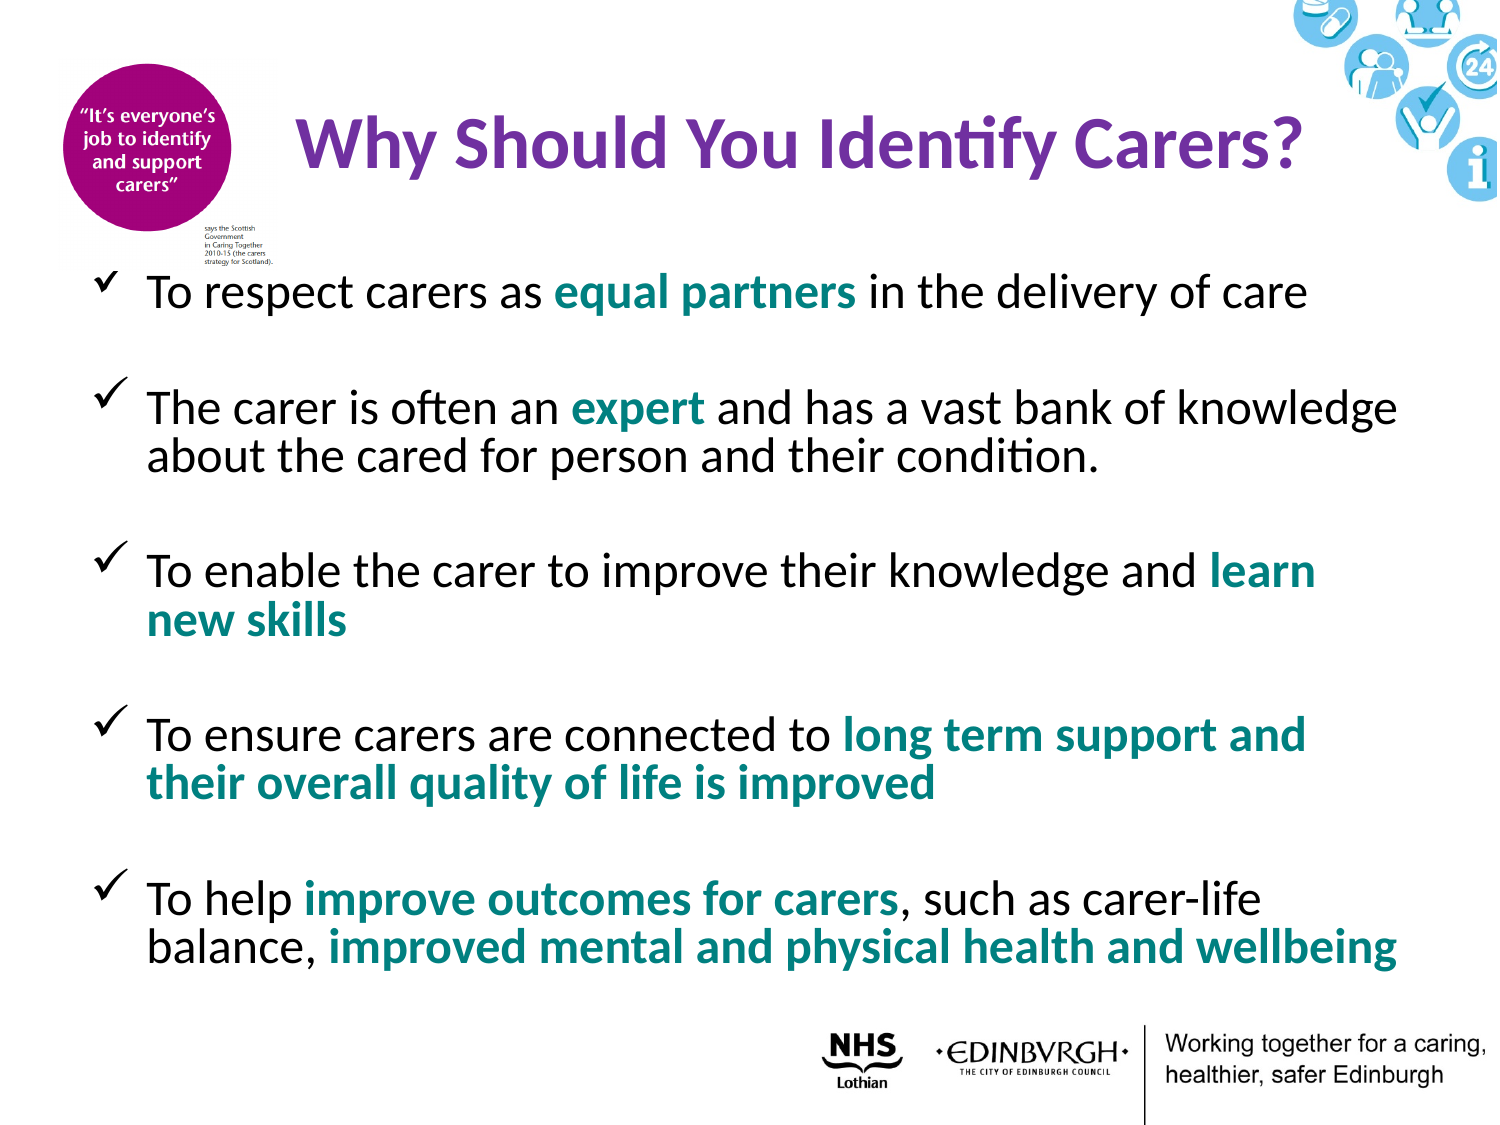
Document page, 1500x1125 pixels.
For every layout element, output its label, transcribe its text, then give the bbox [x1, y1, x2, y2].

title Why Should You Identify Carers? [75, 45, 1425, 233]
list To respect carers as equal partners in the delivery of care The carer is often an expert and has a vast bank of knowledge about the cared for person and their condition. To enable the carer to improve their knowledge and learn new skills To ensure carers are connected to long term support and their overall quality of life is improved To help improve outcomes for carers, such as carer-life balance, improved mental and physical health and wellbeing [75, 262, 1425, 1005]
picture [58, 58, 278, 272]
picture [1281, 0, 1497, 215]
picture [809, 1011, 1500, 1125]
